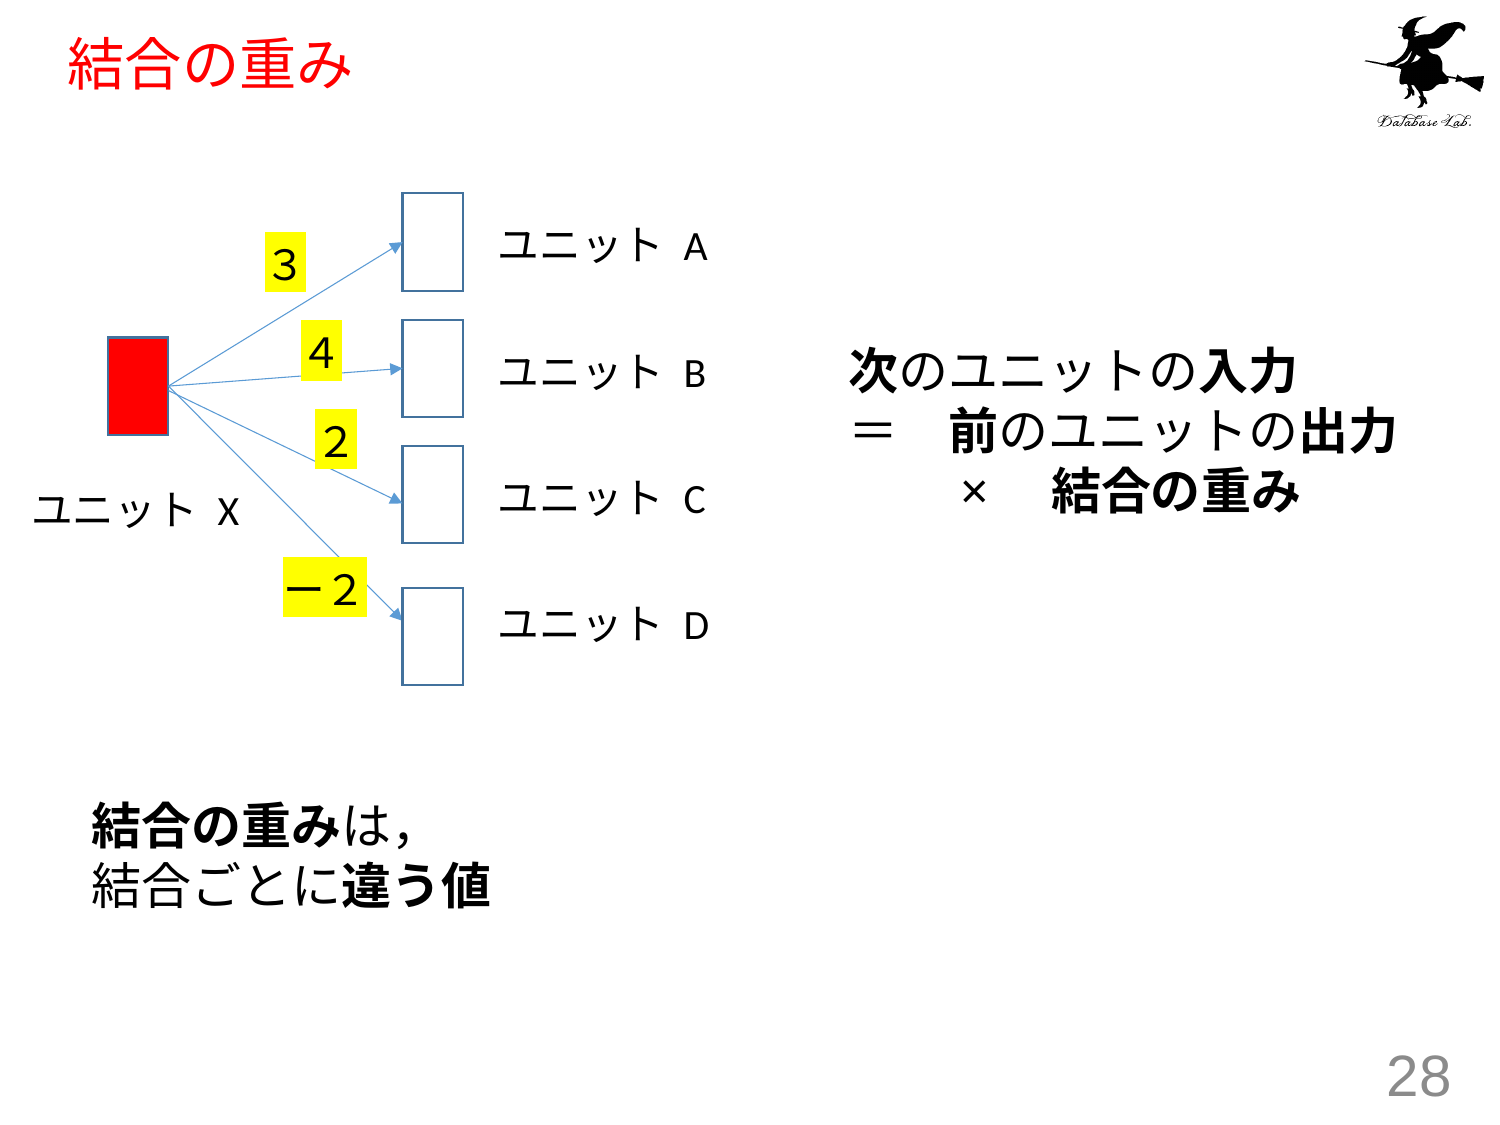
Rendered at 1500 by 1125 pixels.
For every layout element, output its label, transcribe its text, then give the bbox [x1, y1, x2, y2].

text_box ３ [249, 231, 322, 242]
text_box ユニット C [482, 464, 721, 530]
text_box [401, 587, 464, 686]
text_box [168, 390, 403, 504]
text_box [403, 319, 464, 418]
text_box ユニット B [482, 338, 722, 403]
picture [1362, 14, 1486, 130]
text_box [168, 242, 403, 368]
text_box ユニット A [482, 211, 723, 277]
text_box ユニット D [482, 590, 725, 656]
text_box [401, 192, 464, 292]
title 結合の重み [52, 28, 1441, 106]
text_box ユニット X [16, 475, 168, 541]
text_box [168, 386, 403, 390]
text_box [168, 504, 403, 621]
slide_number 28 [1129, 1042, 1467, 1103]
text_box 結合の重みは， 結合ごとに違う値 [76, 786, 507, 922]
text_box [403, 445, 464, 544]
text_box [107, 336, 168, 436]
text_box 次のユニットの入力 ＝ 前のユニットの出力 × 結合の重み [833, 331, 1414, 527]
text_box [168, 368, 403, 386]
